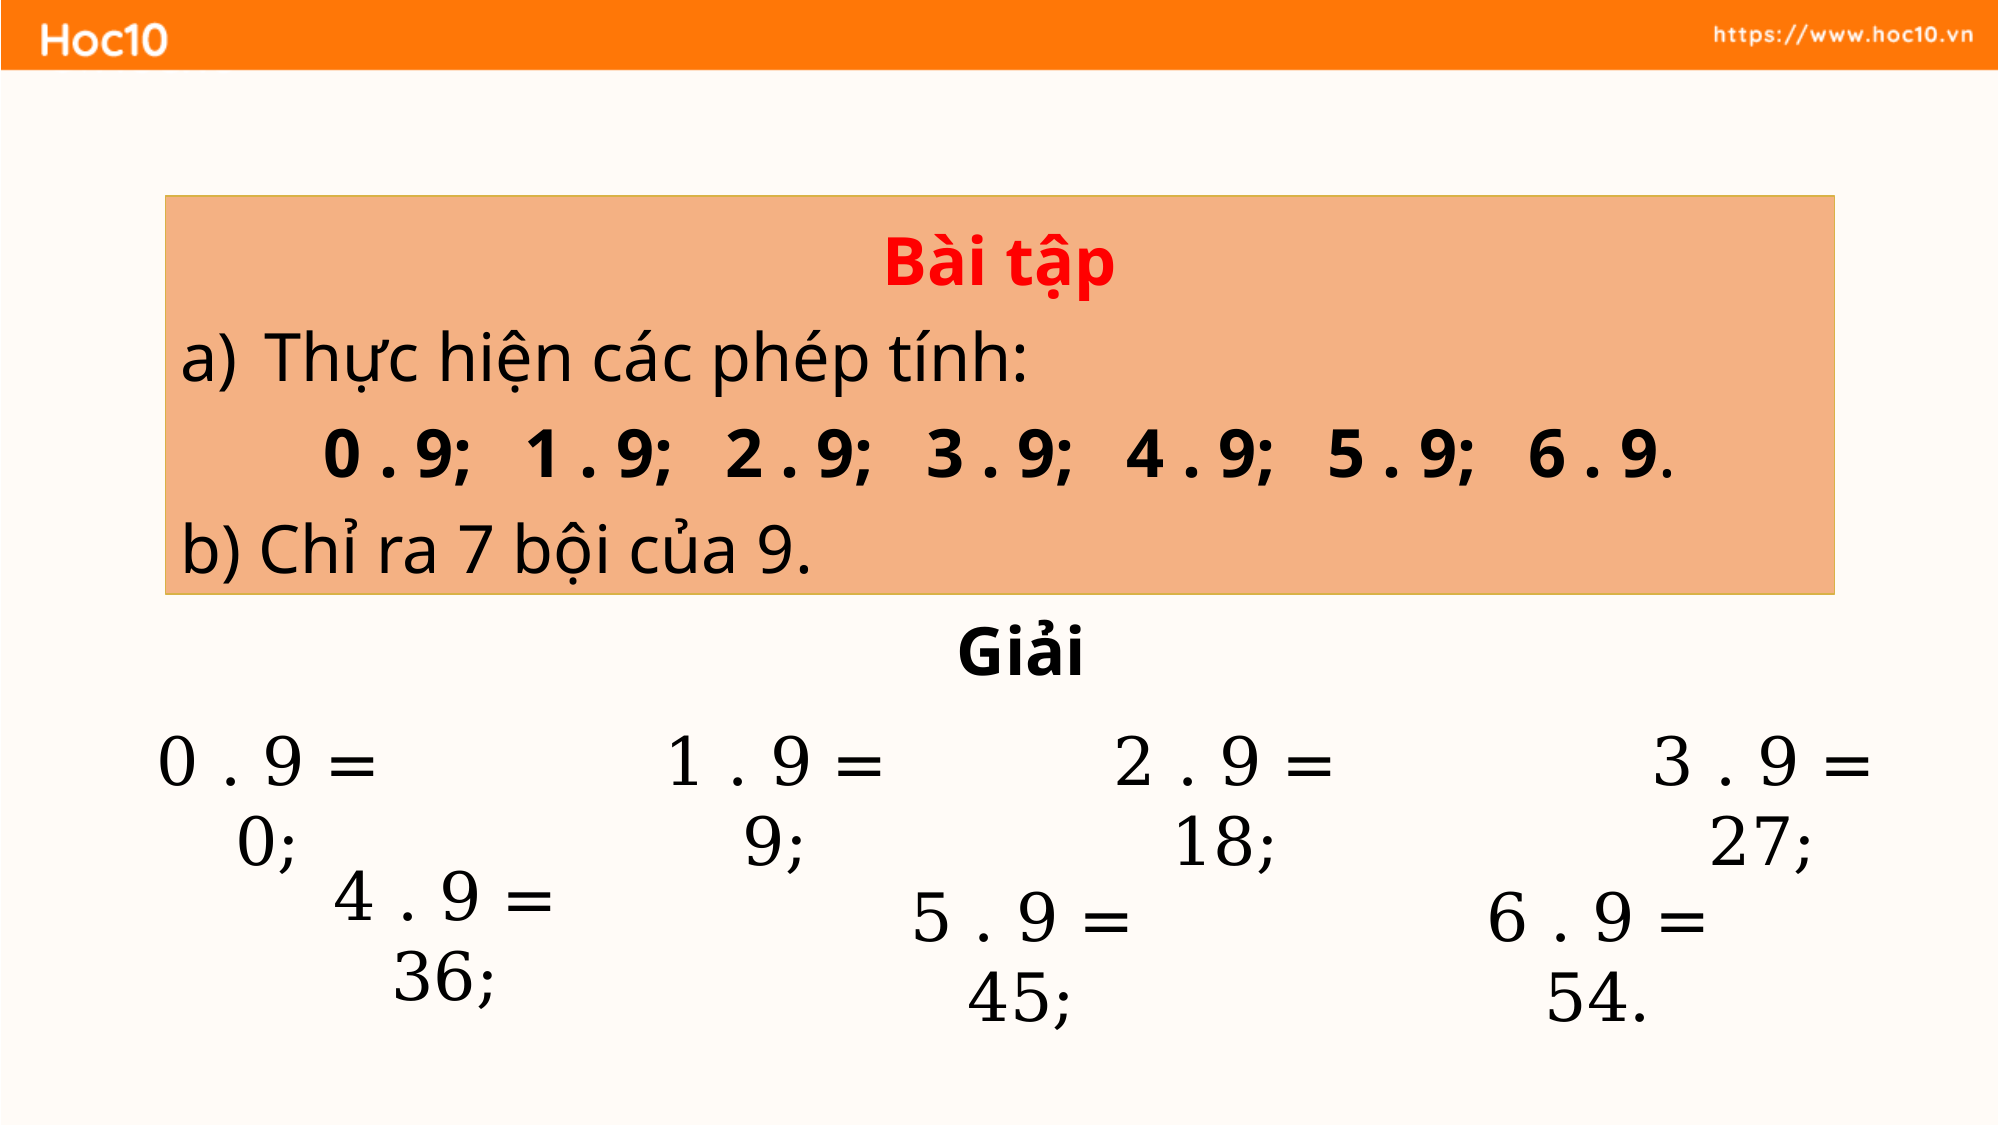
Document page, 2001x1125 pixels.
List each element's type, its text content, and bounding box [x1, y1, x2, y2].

text_box 1 . 9 = 9; [610, 711, 941, 815]
text_box Bài tập Thực hiện các phép tính: 0 . 9; 1 . 9; 2 . 9; 3 . 9; 4 . 9; 5 . 9; 6 . 9. b) Chỉ ra 7 bội của 9. [165, 195, 1835, 595]
text_box 4 . 9 = 36; [280, 846, 611, 950]
text_box 2 . 9 = 18; [1059, 711, 1390, 815]
text_box Giải [917, 601, 1126, 697]
text_box 0 . 9 = 0; [102, 711, 433, 815]
picture [1, 0, 1998, 1125]
text_box 6 . 9 = 54. [1432, 867, 1763, 971]
text_box 5 . 9 = 45; [856, 867, 1187, 971]
text_box 3 . 9 = 27; [1597, 711, 1928, 815]
